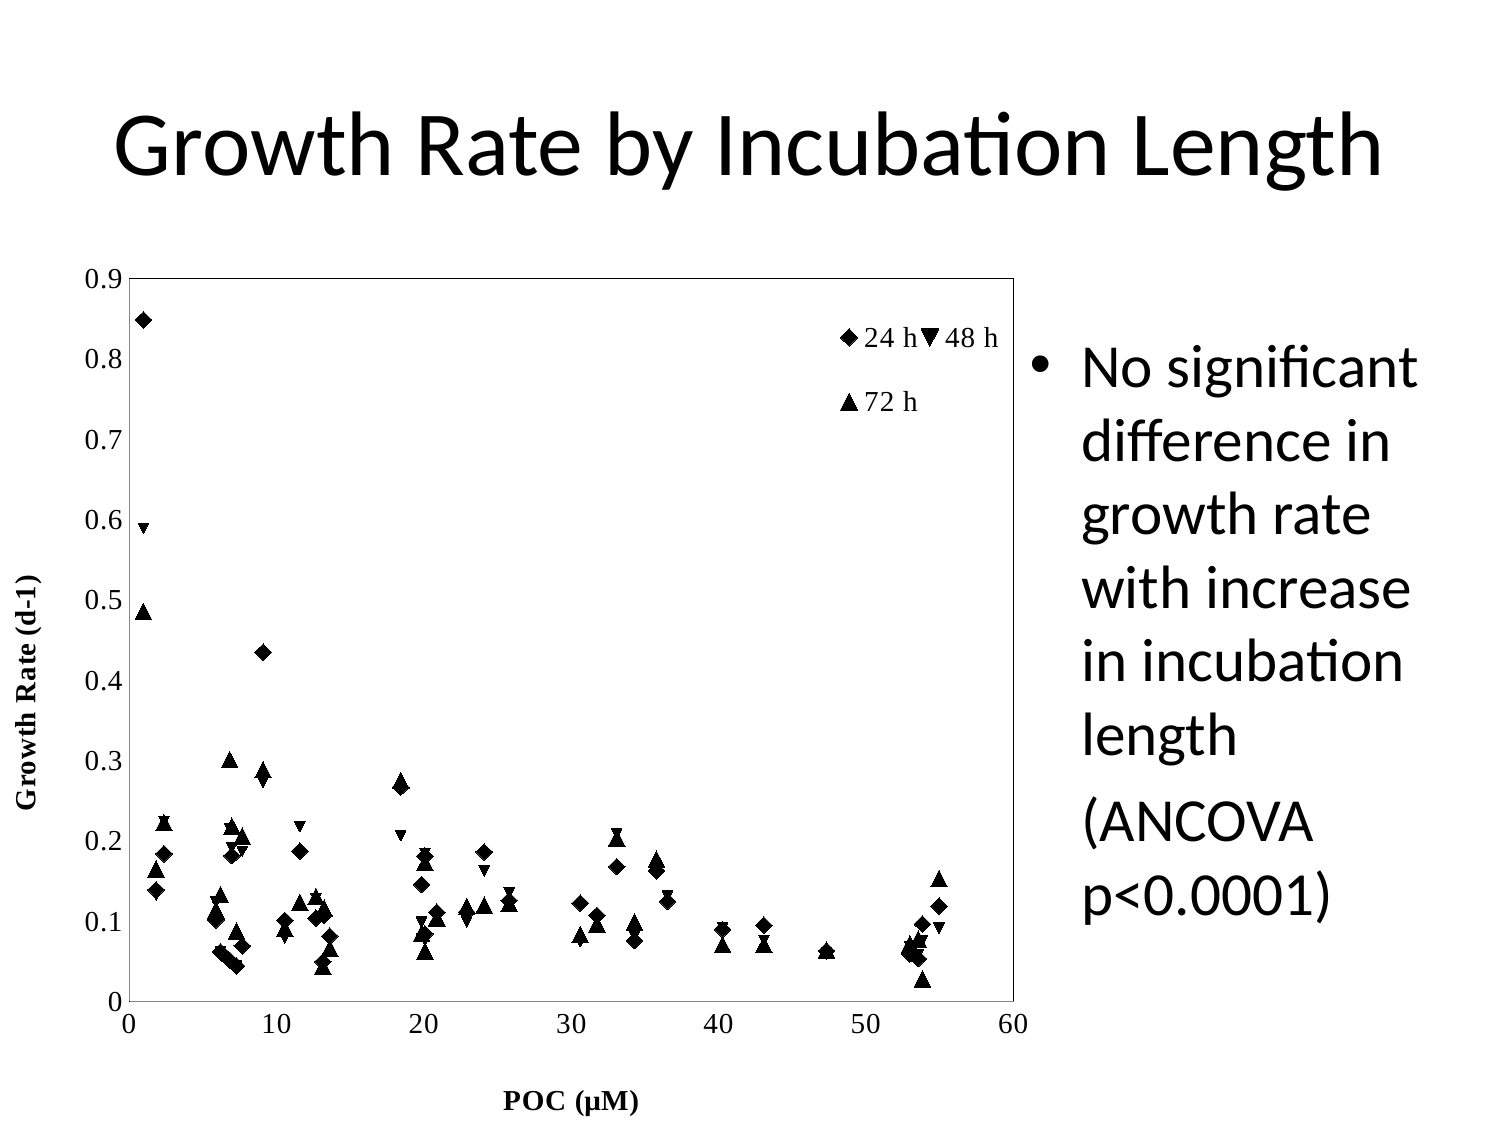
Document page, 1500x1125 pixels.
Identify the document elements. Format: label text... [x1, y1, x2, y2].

title Growth Rate by Incubation Length [75, 45, 1425, 233]
chart [0, 232, 1351, 1125]
list No significant difference in growth rate with increase in incubation length (ANCOVA p<0.0001) [1354, 318, 1475, 936]
